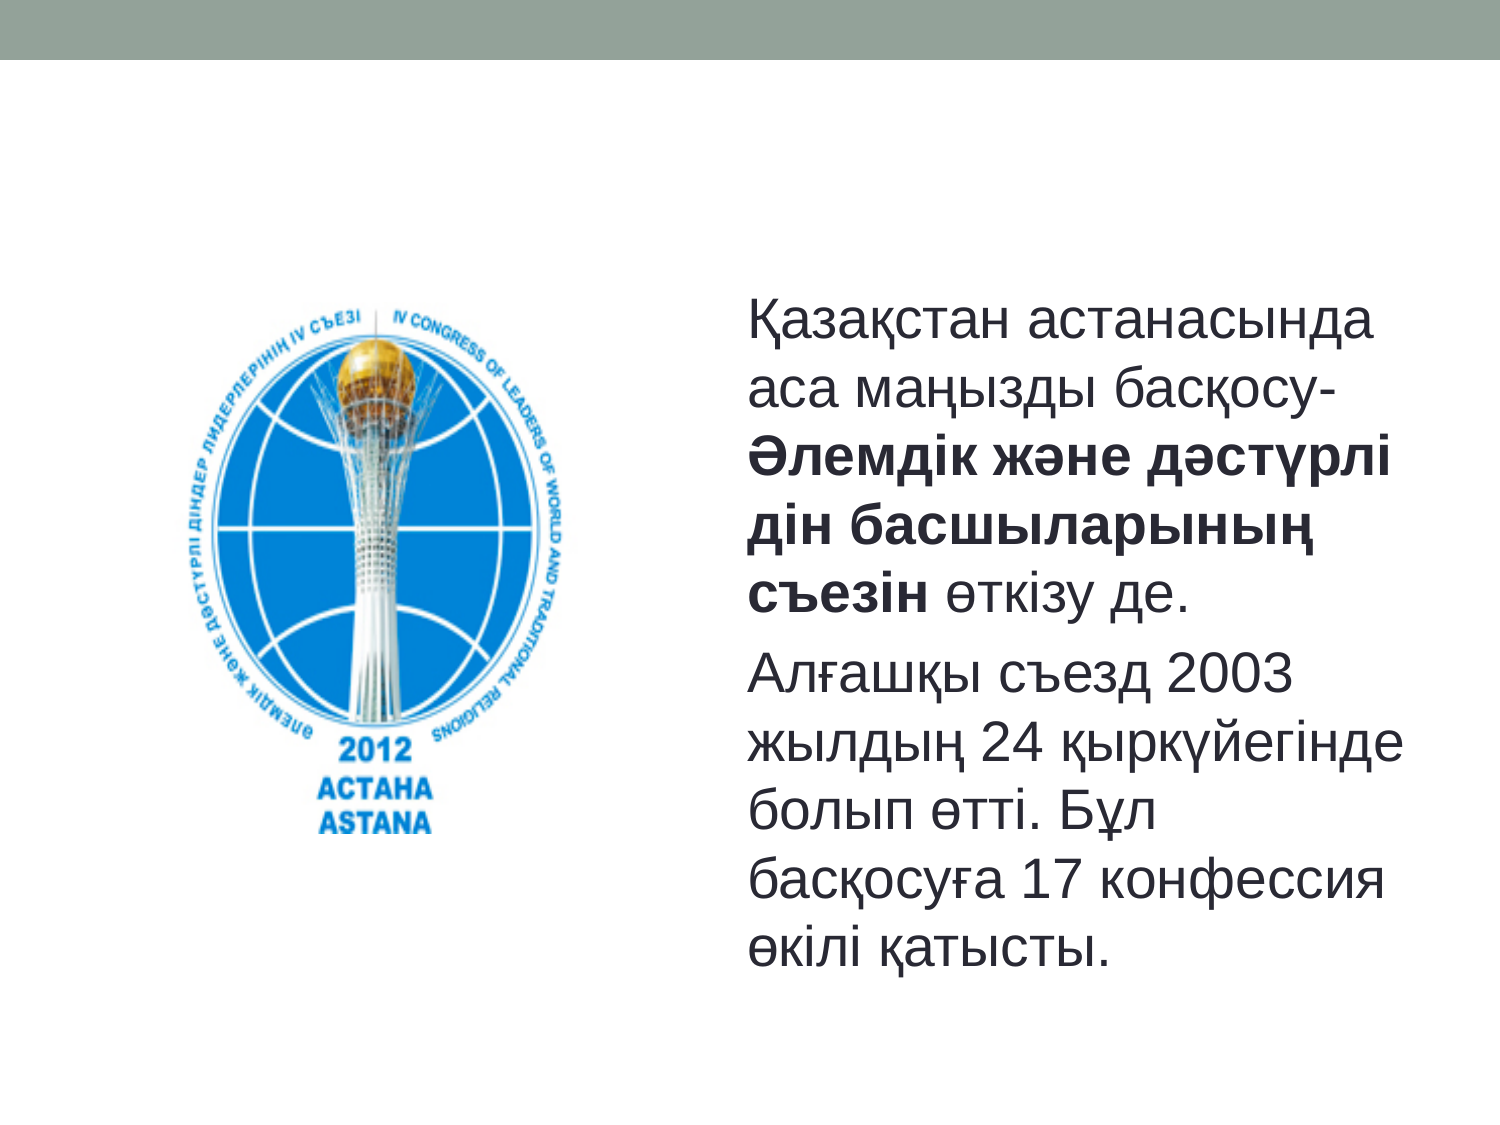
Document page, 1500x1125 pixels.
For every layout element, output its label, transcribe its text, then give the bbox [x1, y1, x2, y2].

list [12, 302, 739, 834]
list Қазақстан астанасында аса маңызды басқосу- Әлемдік және дәстүрлі дін басшыларының съезін өткізу де. Алғашқы съезд 2003 жылдың 24 қыркүйегінде болып өтті. Бұл басқосуға 17 конфессия өкілі қатысты. [702, 274, 1425, 1049]
